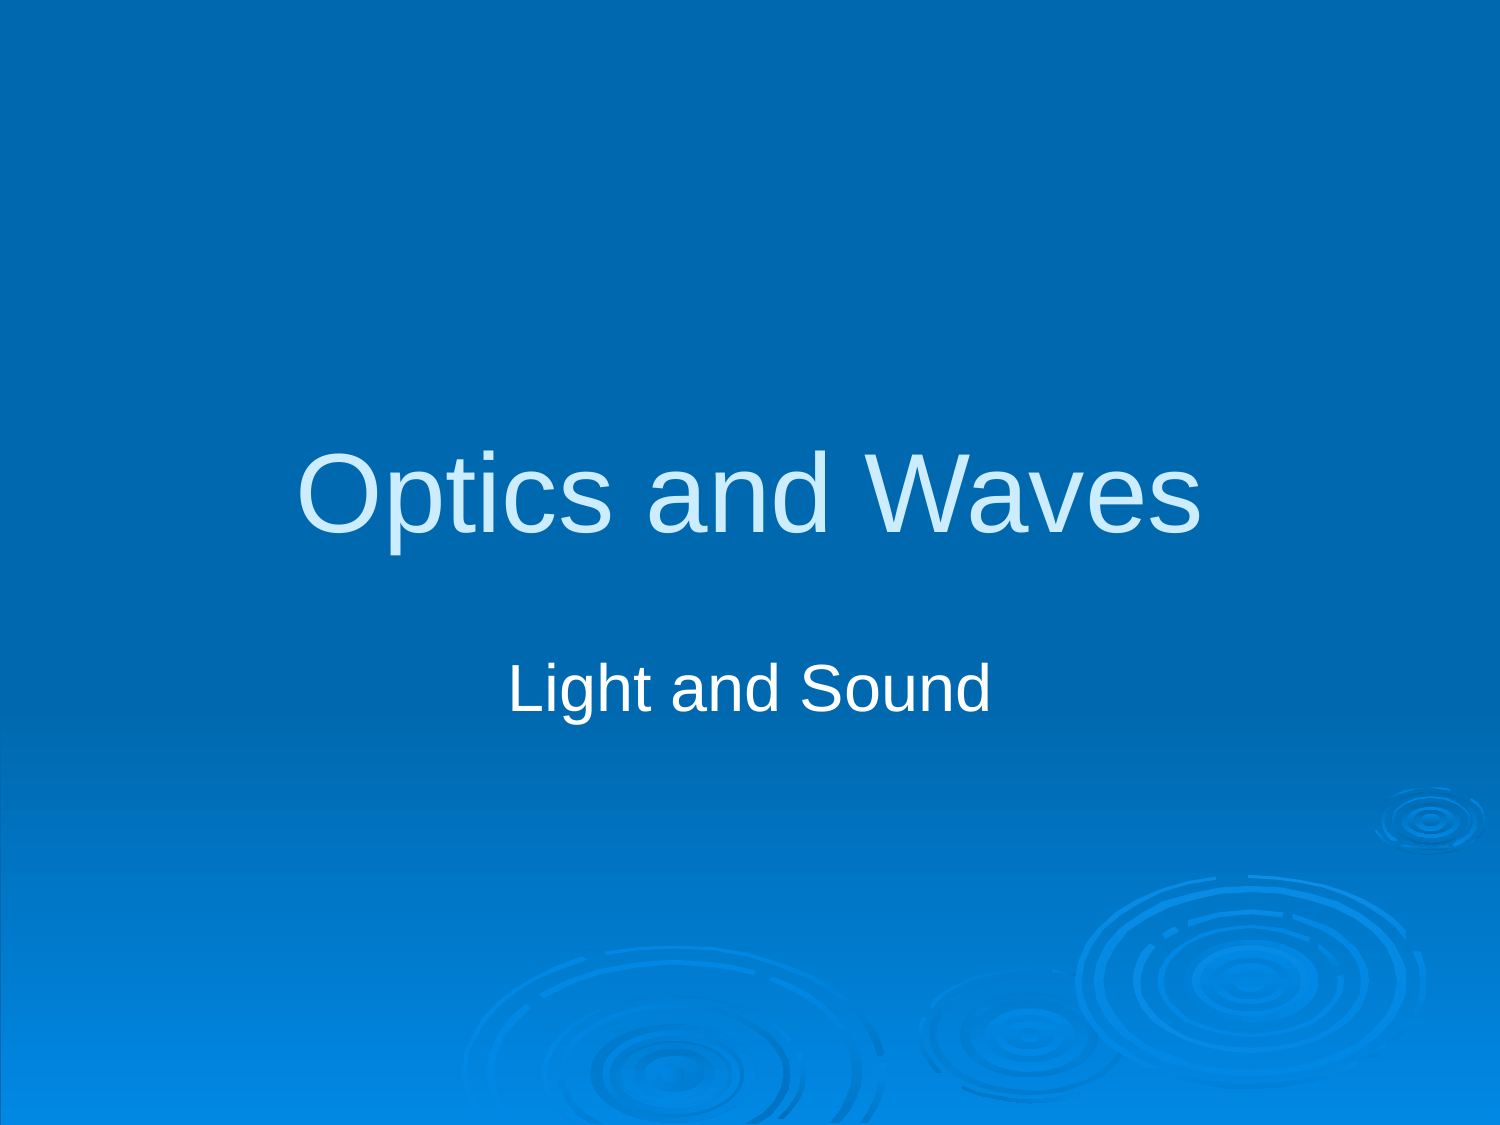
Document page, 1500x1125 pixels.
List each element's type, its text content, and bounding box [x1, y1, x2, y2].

subtitle Light and Sound [225, 637, 1275, 925]
title Optics and Waves [112, 277, 1388, 563]
